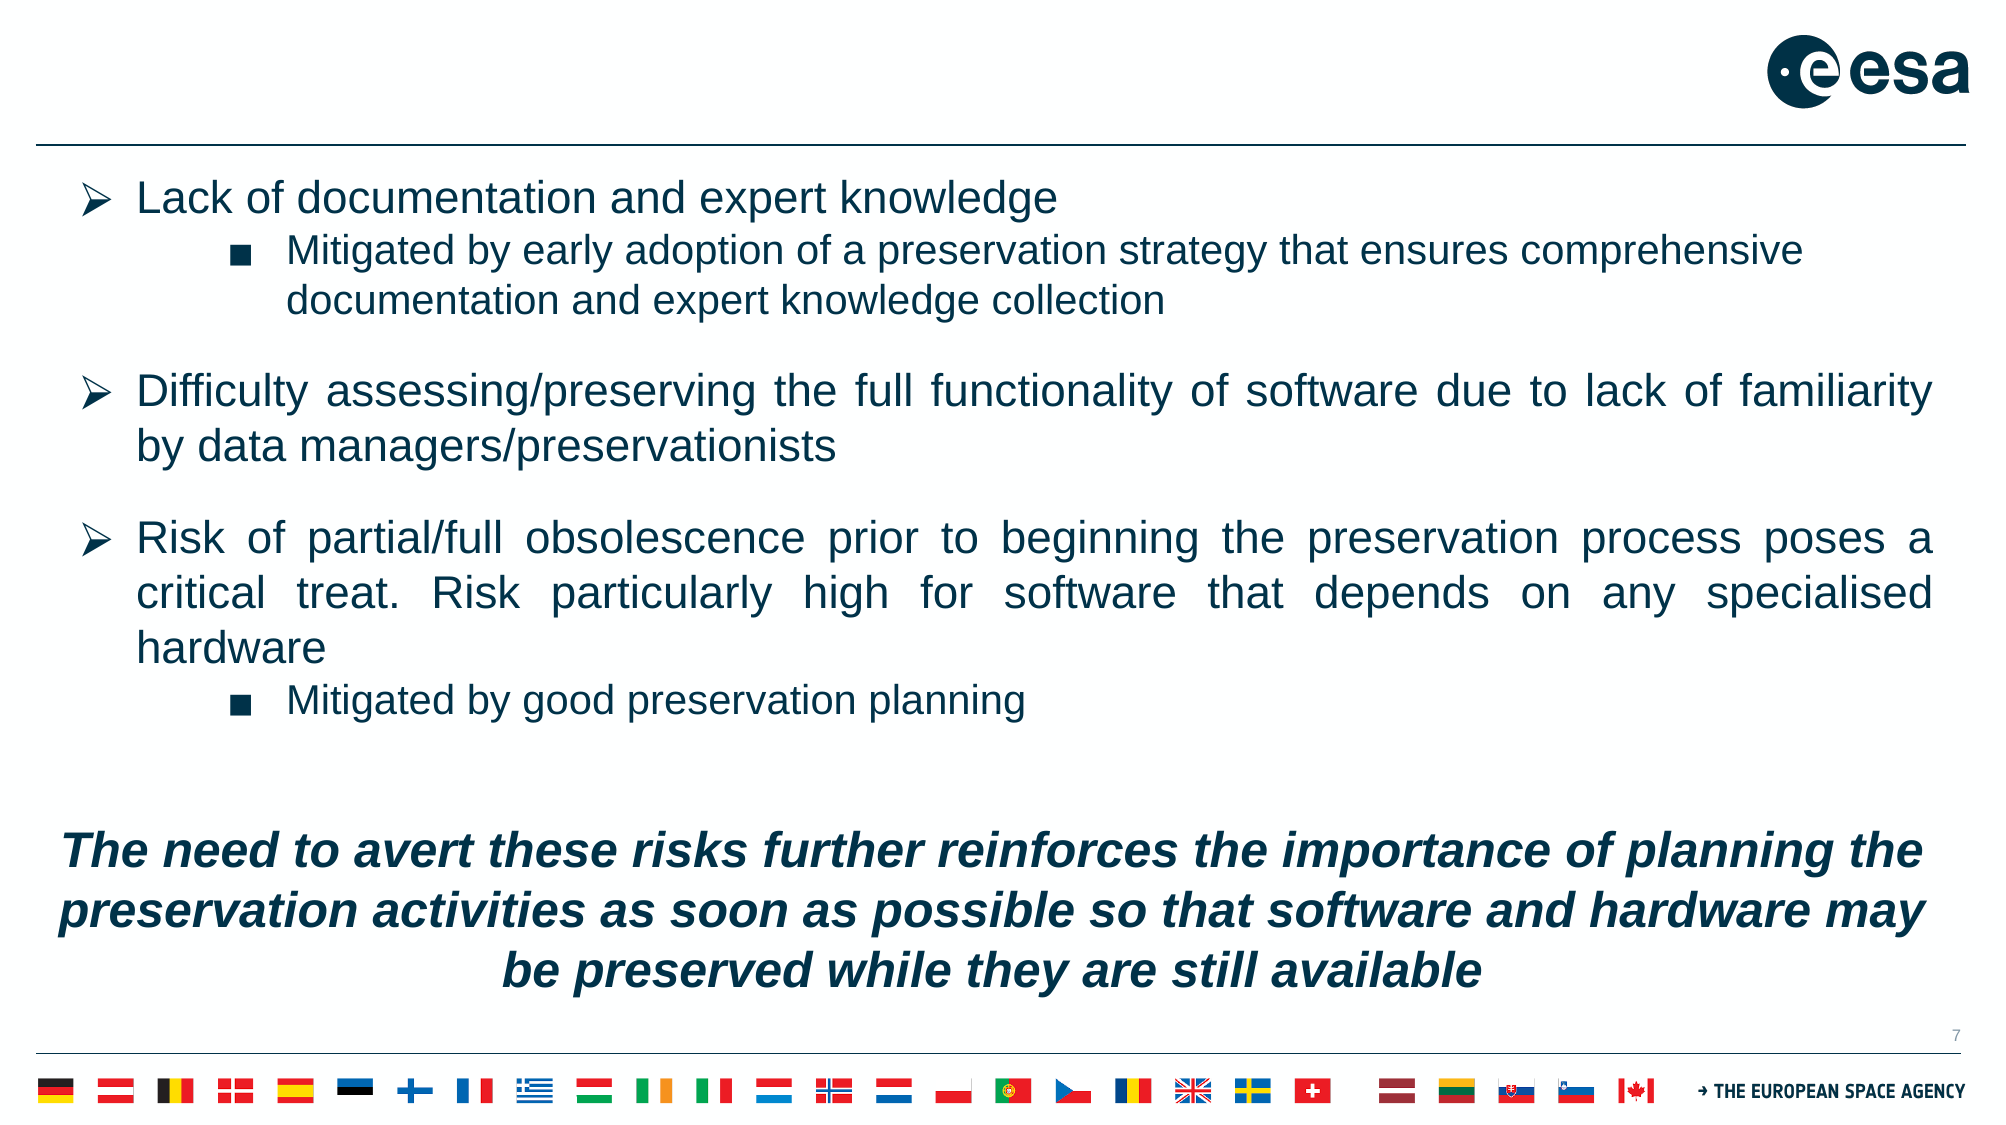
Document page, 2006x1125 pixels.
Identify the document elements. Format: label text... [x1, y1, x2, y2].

picture [0, 1056, 2000, 1125]
title [35, 0, 1694, 160]
picture [1722, 0, 2000, 144]
text_box Lack of documentation and expert knowledge Mitigated by early adoption of a preservation strategy that ensures comprehensive documentation and expert knowledge collection Difficulty assessing/preserving the full functionality of software due to lack of familiarity by data managers/preservationists Risk of partial/full obsolescence prior to beginning the preservation process poses a critical treat. Risk particularly high for software that depends on any specialised hardware Mitigated by good preservation planning The need to avert these risks further reinforces the importance of planning the preservation activities as soon as possible so that software and hardware may be preserved while they are still available [35, 160, 1950, 1006]
